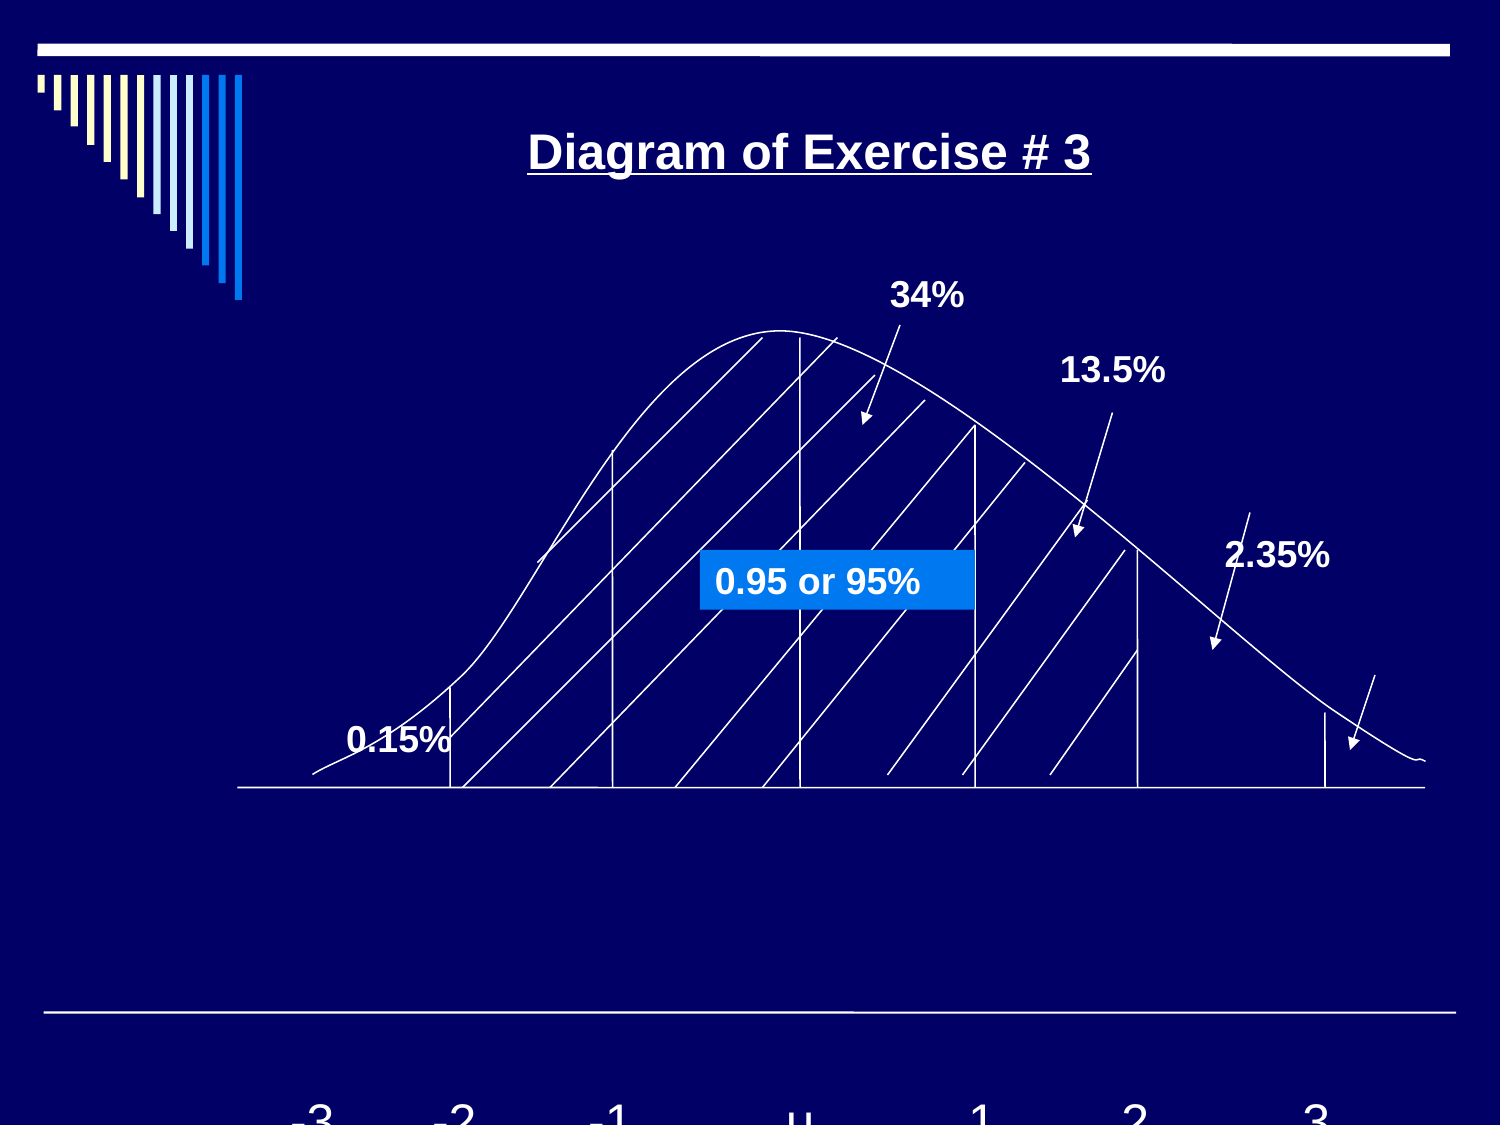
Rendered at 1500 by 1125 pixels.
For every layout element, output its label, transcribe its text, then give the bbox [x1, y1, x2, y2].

text_box [613, 330, 1426, 771]
text_box Diagram of Exercise # 3 [512, 112, 1107, 188]
text_box 34% [875, 262, 1050, 323]
title [274, 74, 1426, 288]
text_box 0.95 or 95% [699, 549, 975, 610]
text_box [861, 324, 901, 425]
text_box [1209, 512, 1251, 650]
list 13.5% 2.35% 0.15% -3 -2 -1 μ 1 2 3 [274, 324, 1451, 1001]
text_box [1348, 674, 1376, 751]
text_box [1072, 412, 1113, 538]
text_box [312, 453, 612, 775]
